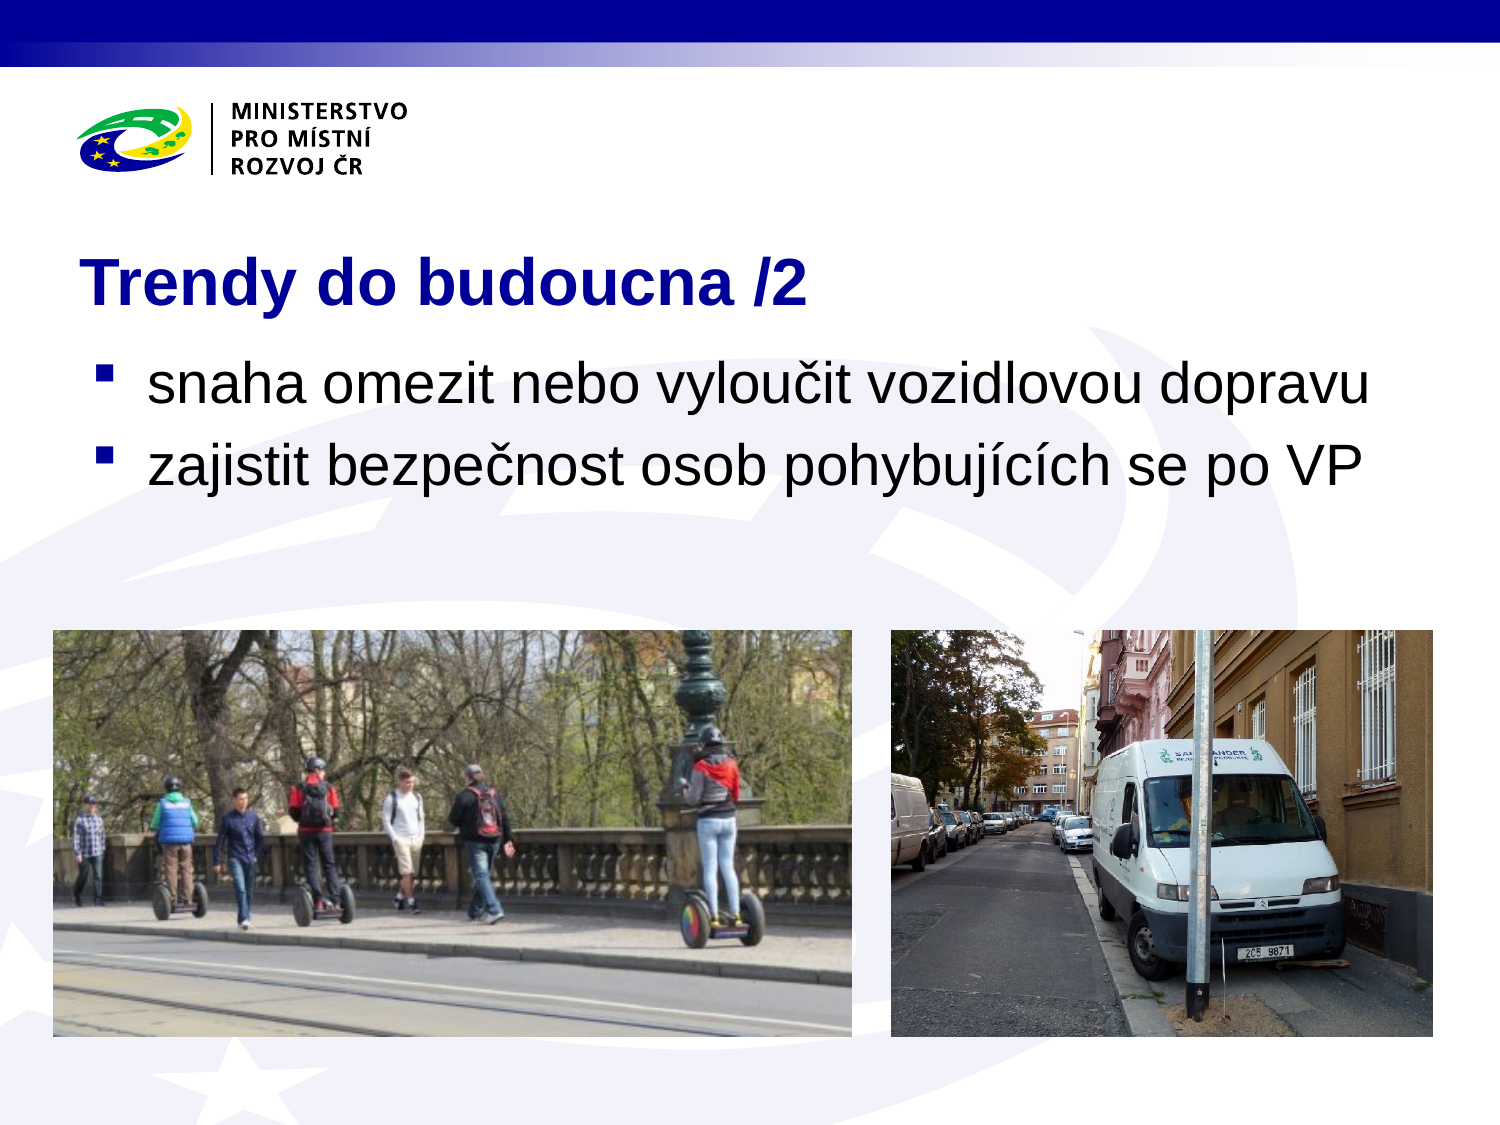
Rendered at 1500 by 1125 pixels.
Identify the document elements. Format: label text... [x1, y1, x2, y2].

title Trendy do budoucna /2 [64, 231, 1425, 315]
list snaha omezit nebo vyloučit vozidlovou dopravu zajistit bezpečnost osob pohybujících se po VP [76, 338, 1427, 1059]
picture [52, 630, 853, 1037]
picture [891, 630, 1433, 1037]
